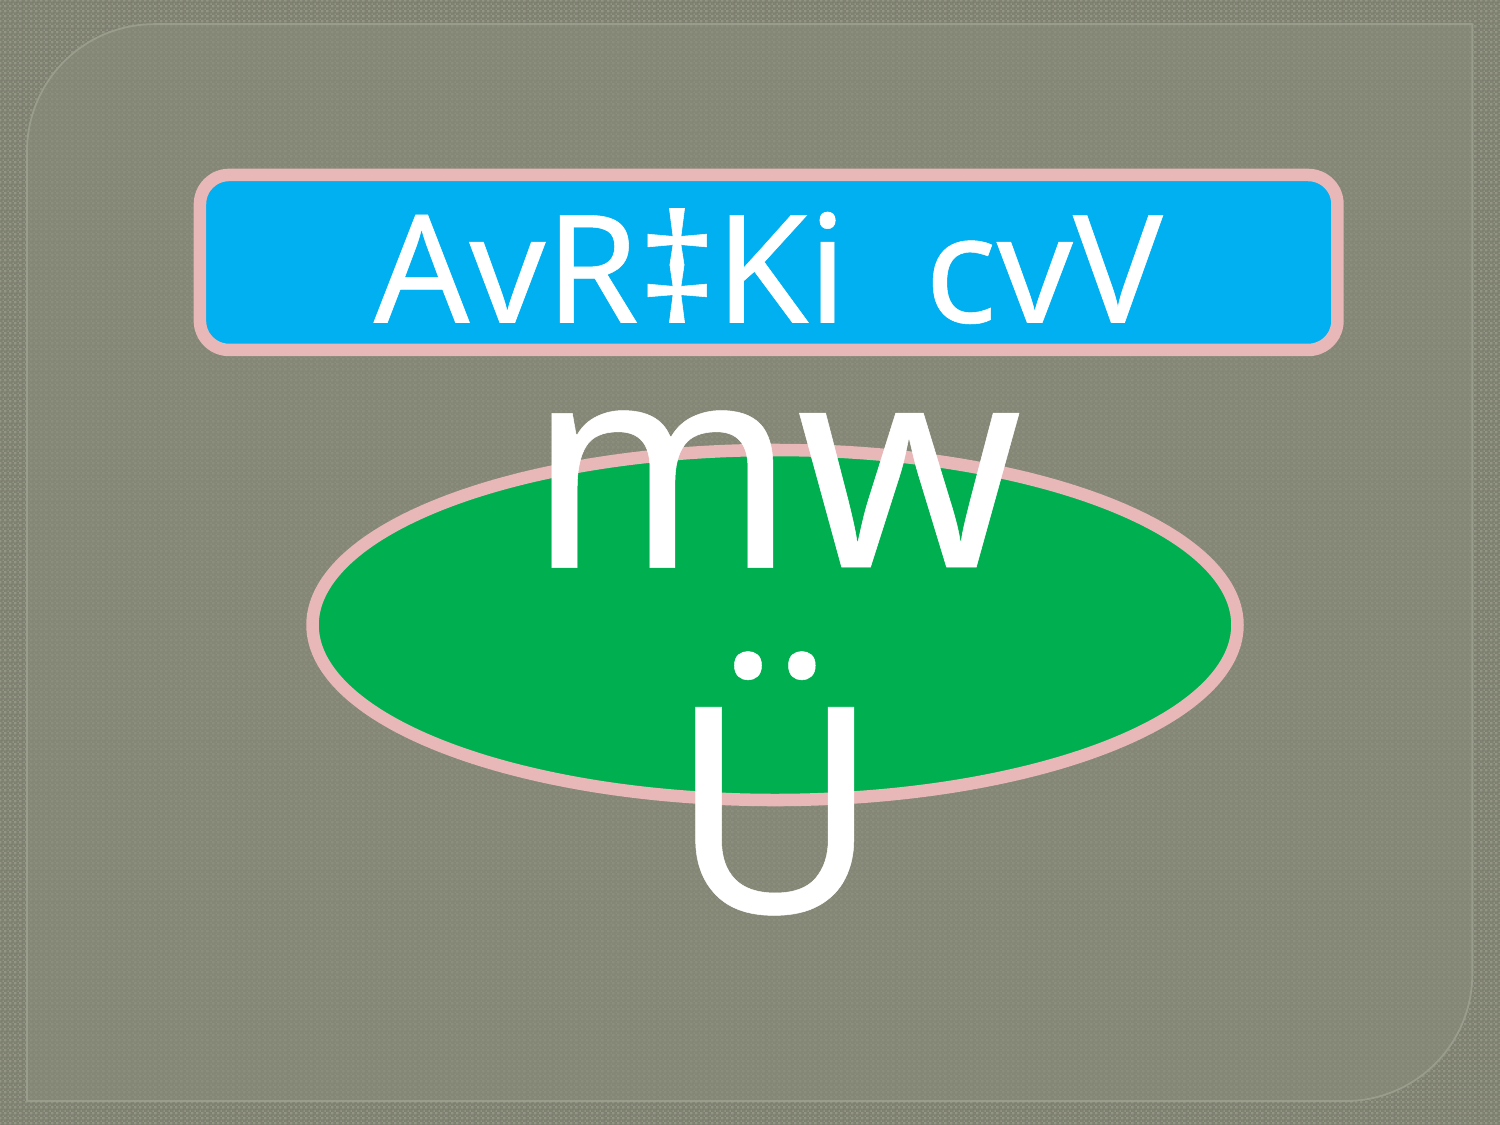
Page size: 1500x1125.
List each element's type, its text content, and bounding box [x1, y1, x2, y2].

text_box mwÜ [309, 446, 1241, 804]
text_box AvR‡Ki cvV [196, 171, 1341, 354]
